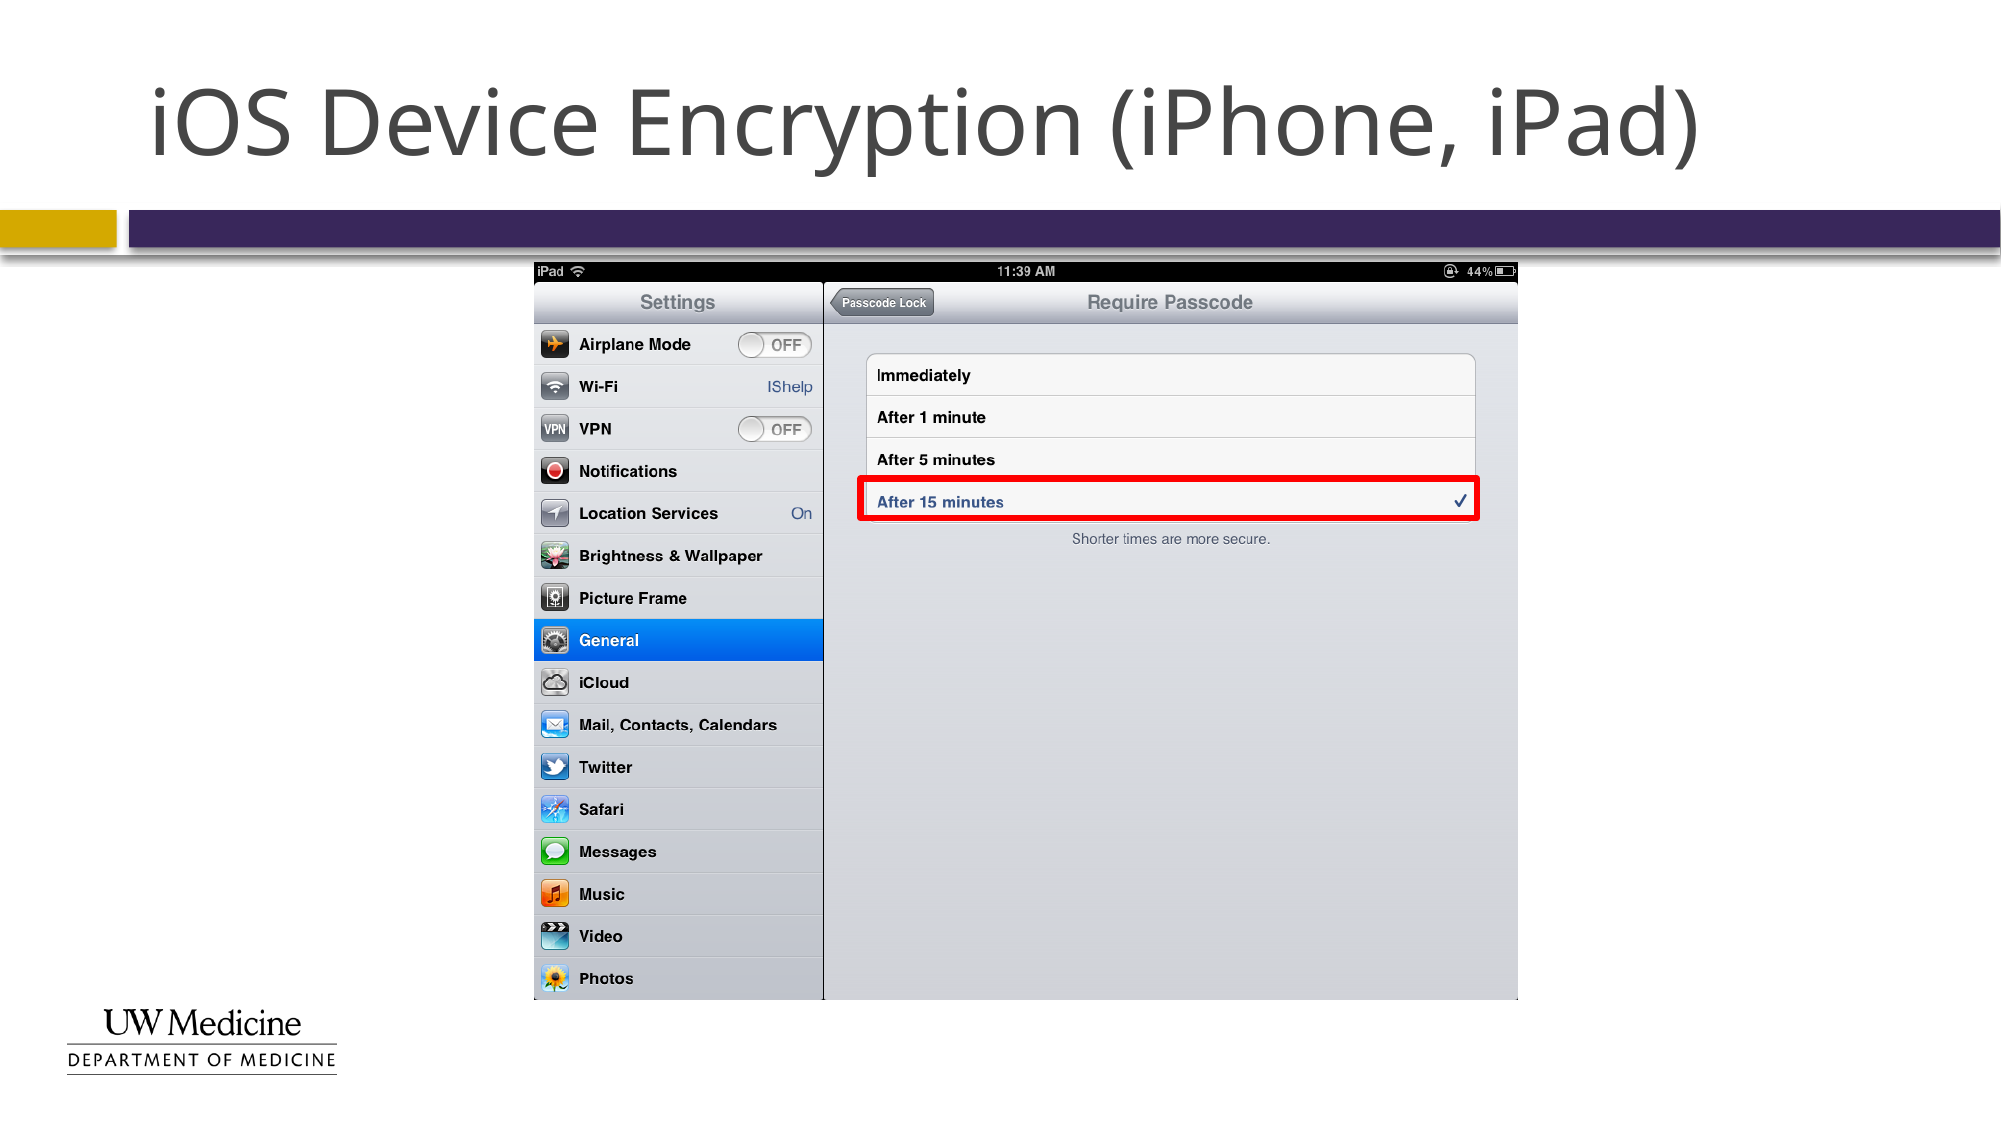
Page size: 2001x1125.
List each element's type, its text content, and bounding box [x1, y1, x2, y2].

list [533, 262, 1518, 1001]
picture [67, 1009, 337, 1075]
title iOS Device Encryption (iPhone, iPad) [133, 37, 1918, 200]
